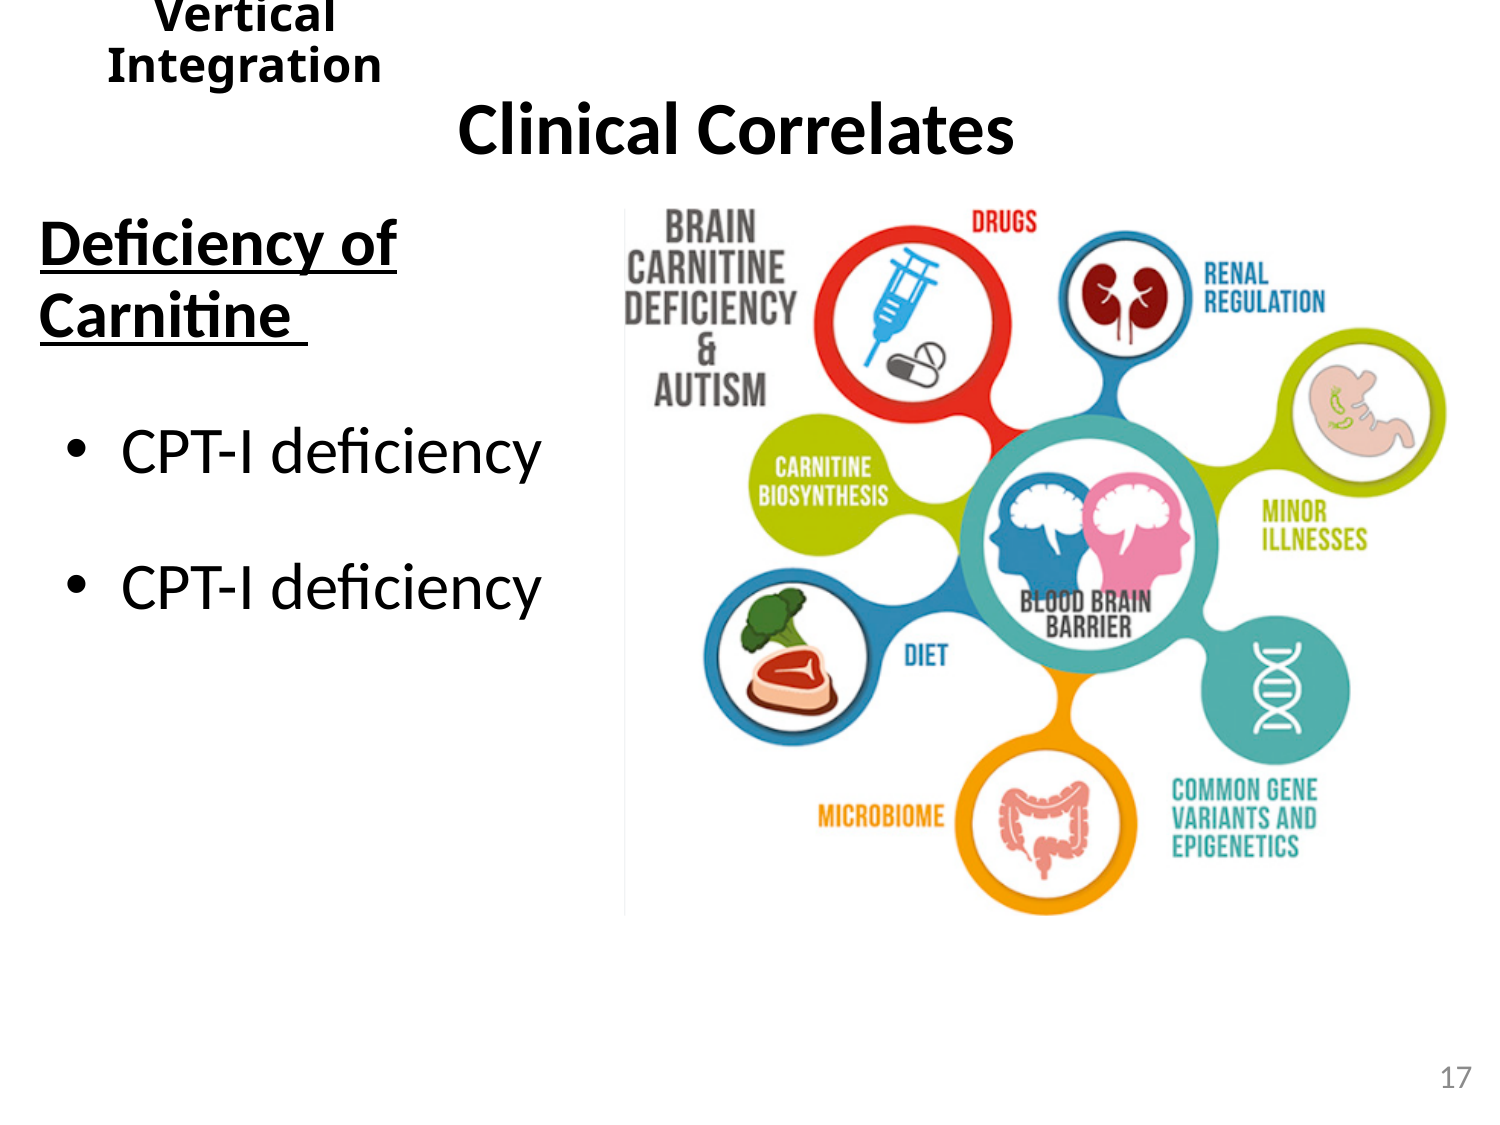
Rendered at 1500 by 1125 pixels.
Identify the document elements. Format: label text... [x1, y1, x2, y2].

text_box Vertical Integration [3, 3, 488, 79]
text_box Clinical Correlates [24, 59, 1450, 200]
list Deficiency of Carnitine CPT-I deficiency CPT-I deficiency [24, 200, 613, 1025]
picture [624, 206, 1450, 919]
slide_number 17 [1396, 1025, 1488, 1125]
